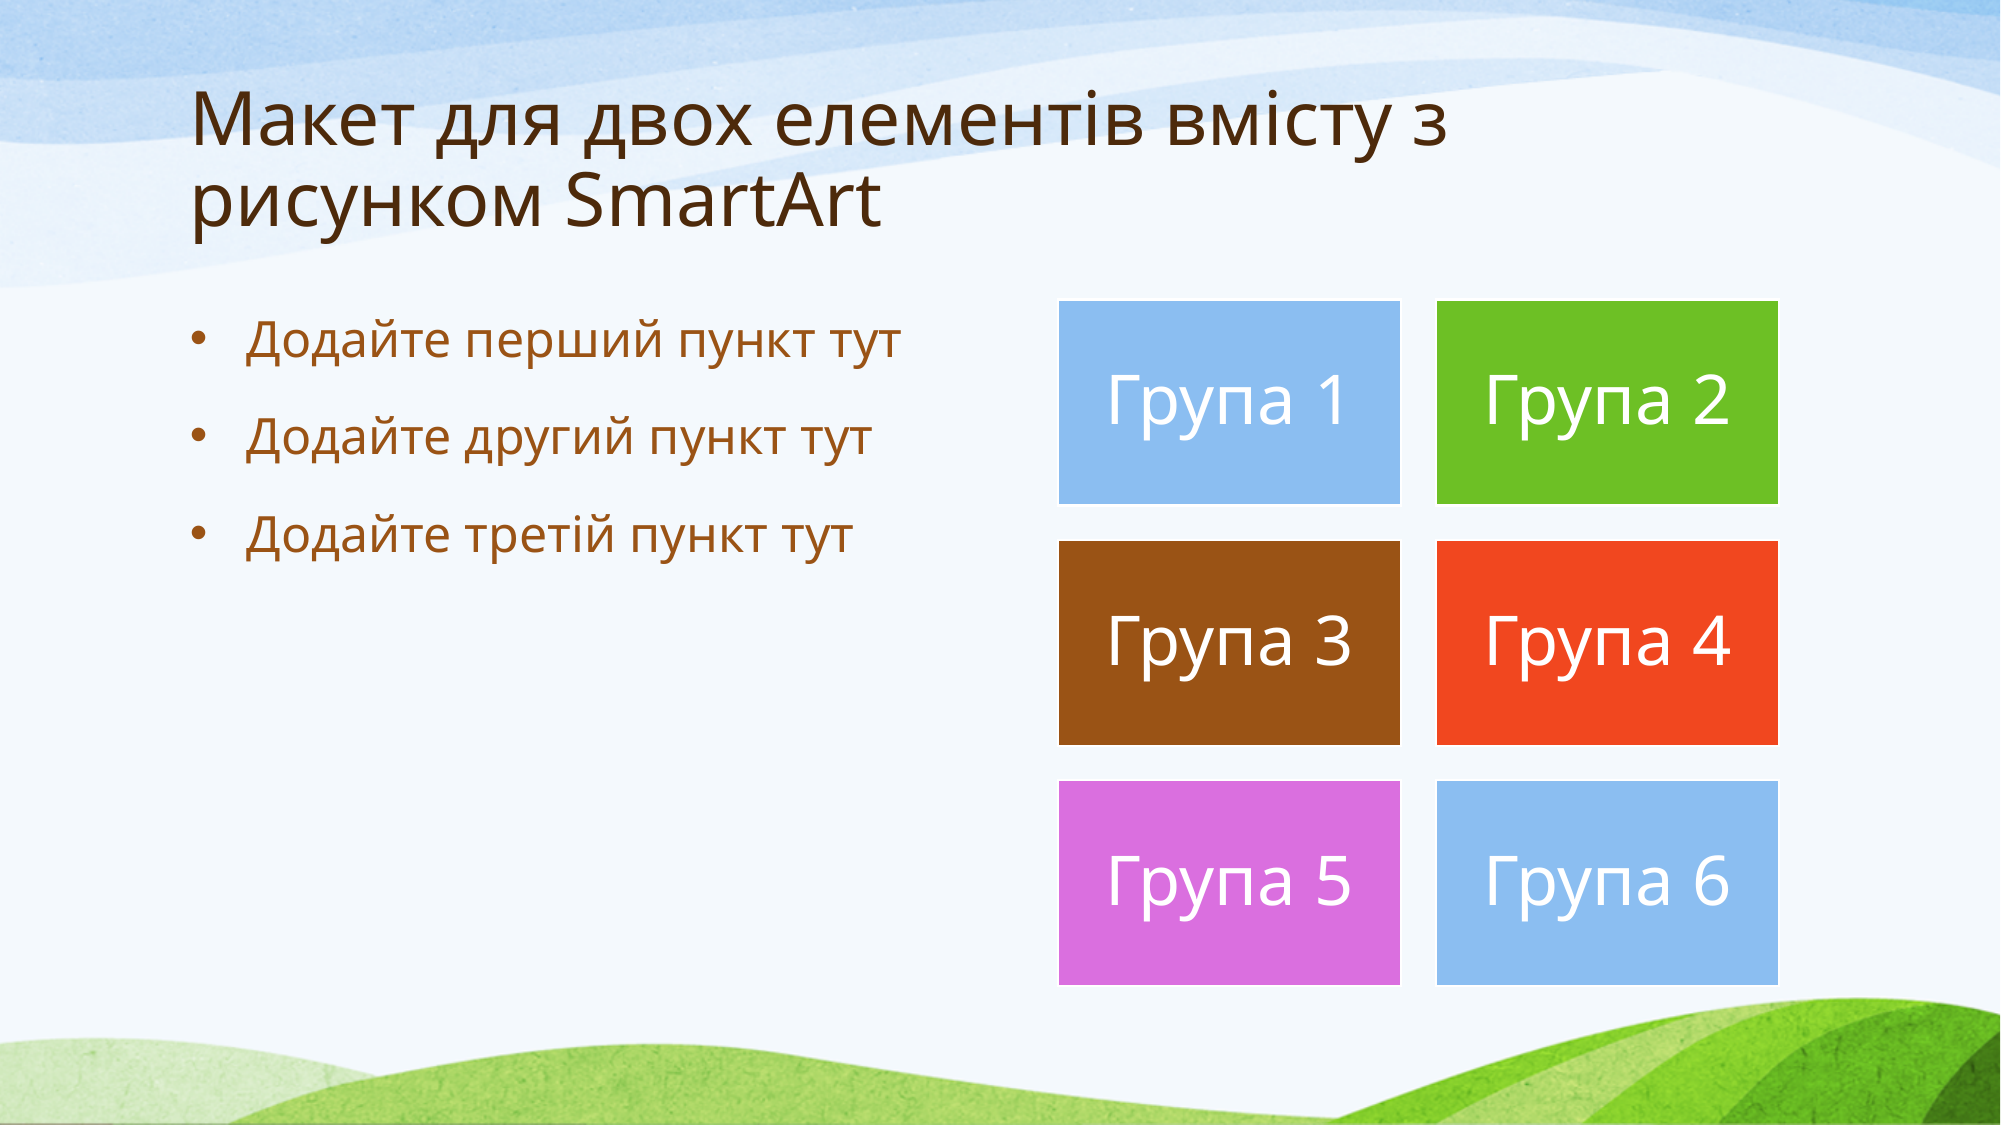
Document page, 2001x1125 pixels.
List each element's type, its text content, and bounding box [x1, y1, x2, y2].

list Додайте перший пункт тут Додайте другий пункт тут Додайте третій пункт тут [174, 299, 988, 987]
title Макет для двох елементів вмісту з рисунком SmartArt [174, 50, 1825, 250]
picture [0, 0, 2001, 1125]
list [1012, 299, 1825, 987]
